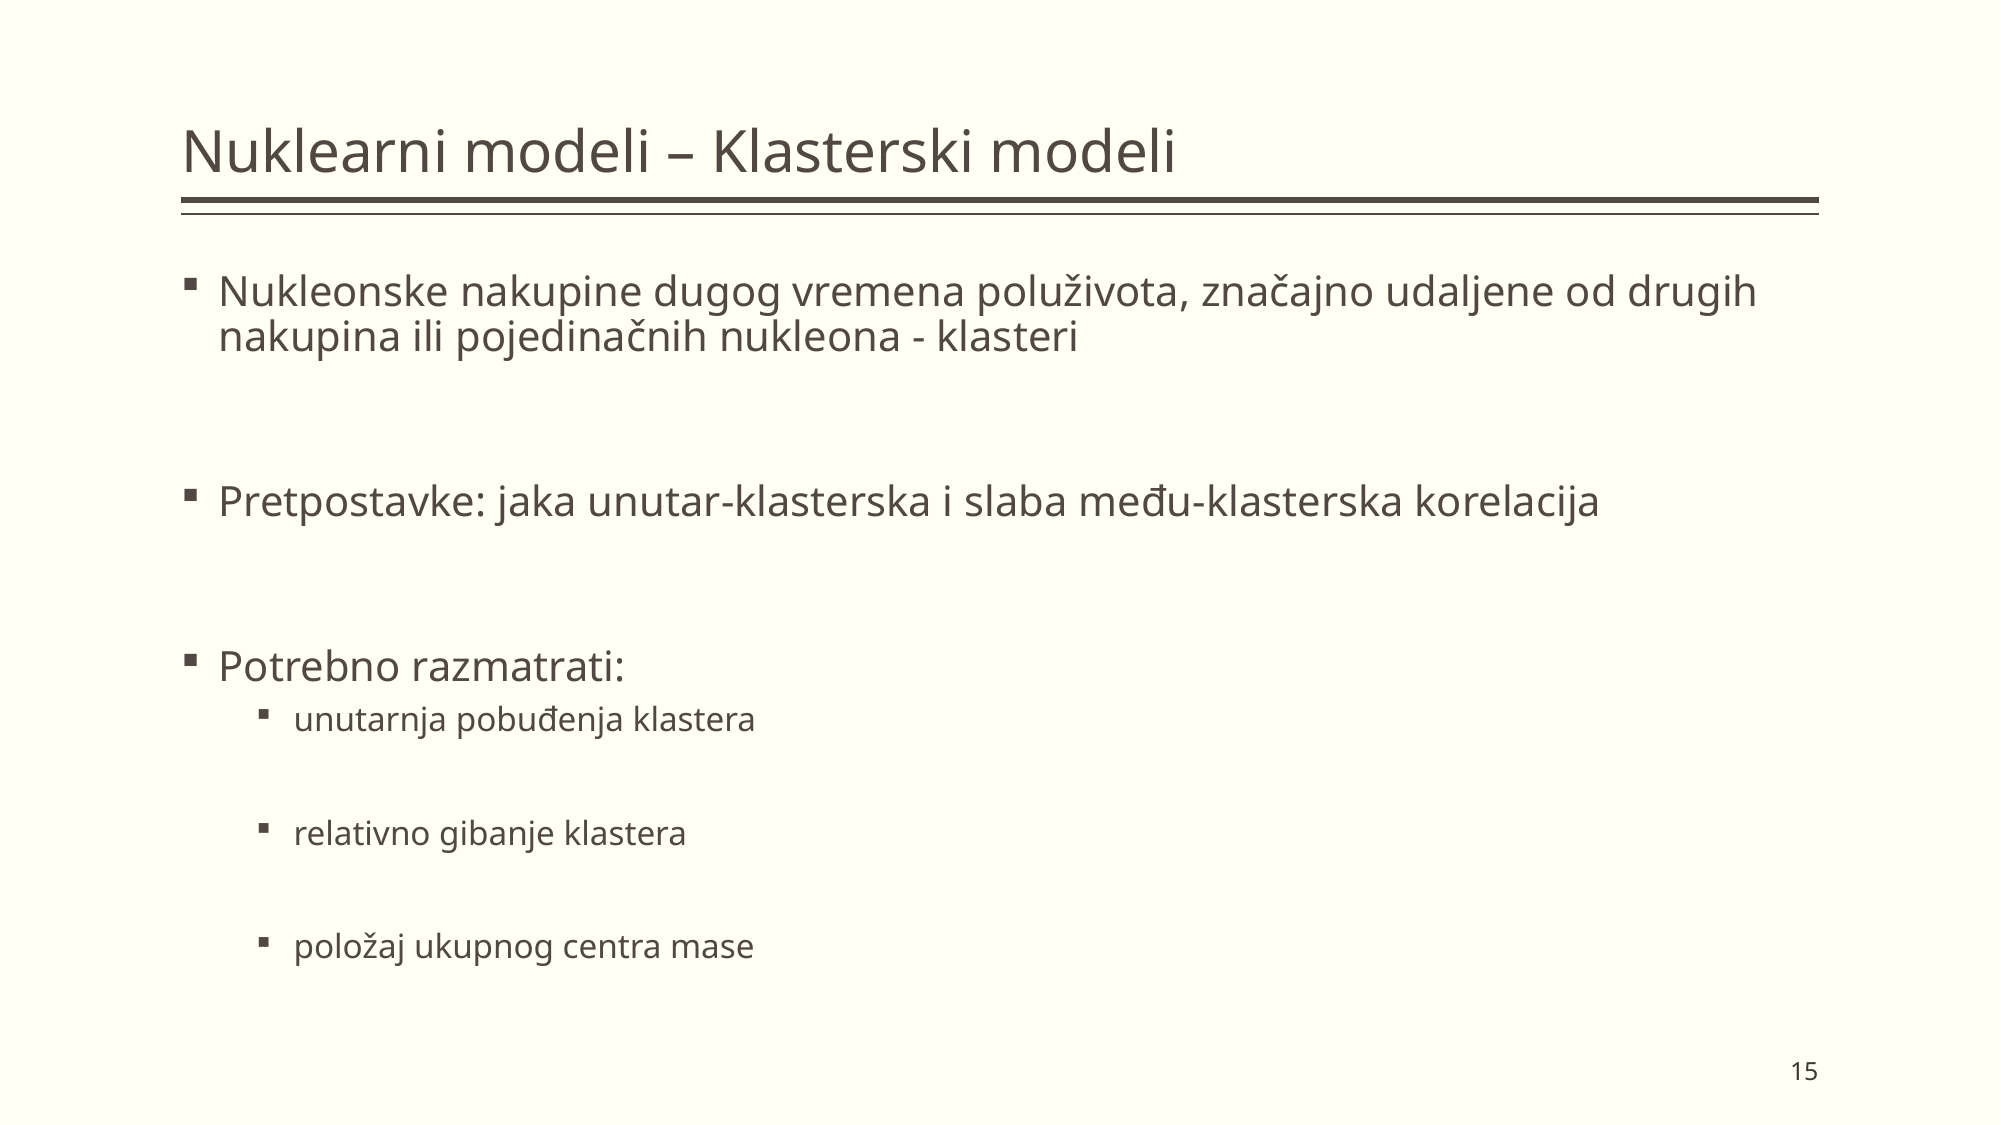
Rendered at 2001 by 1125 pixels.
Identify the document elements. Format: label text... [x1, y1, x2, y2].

slide_number 15 [1518, 1043, 1819, 1103]
title Nuklearni modeli – Klasterski modeli [181, 12, 1819, 193]
list Nukleonske nakupine dugog vremena poluživota, značajno udaljene od drugih nakupina ili pojedinačnih nukleona - klasteri Pretpostavke: jaka unutar-klasterska i slaba među-klasterska korelacija Potrebno razmatrati: unutarnja pobuđenja klastera relativno gibanje klastera položaj ukupnog centra mase [181, 262, 1819, 1043]
